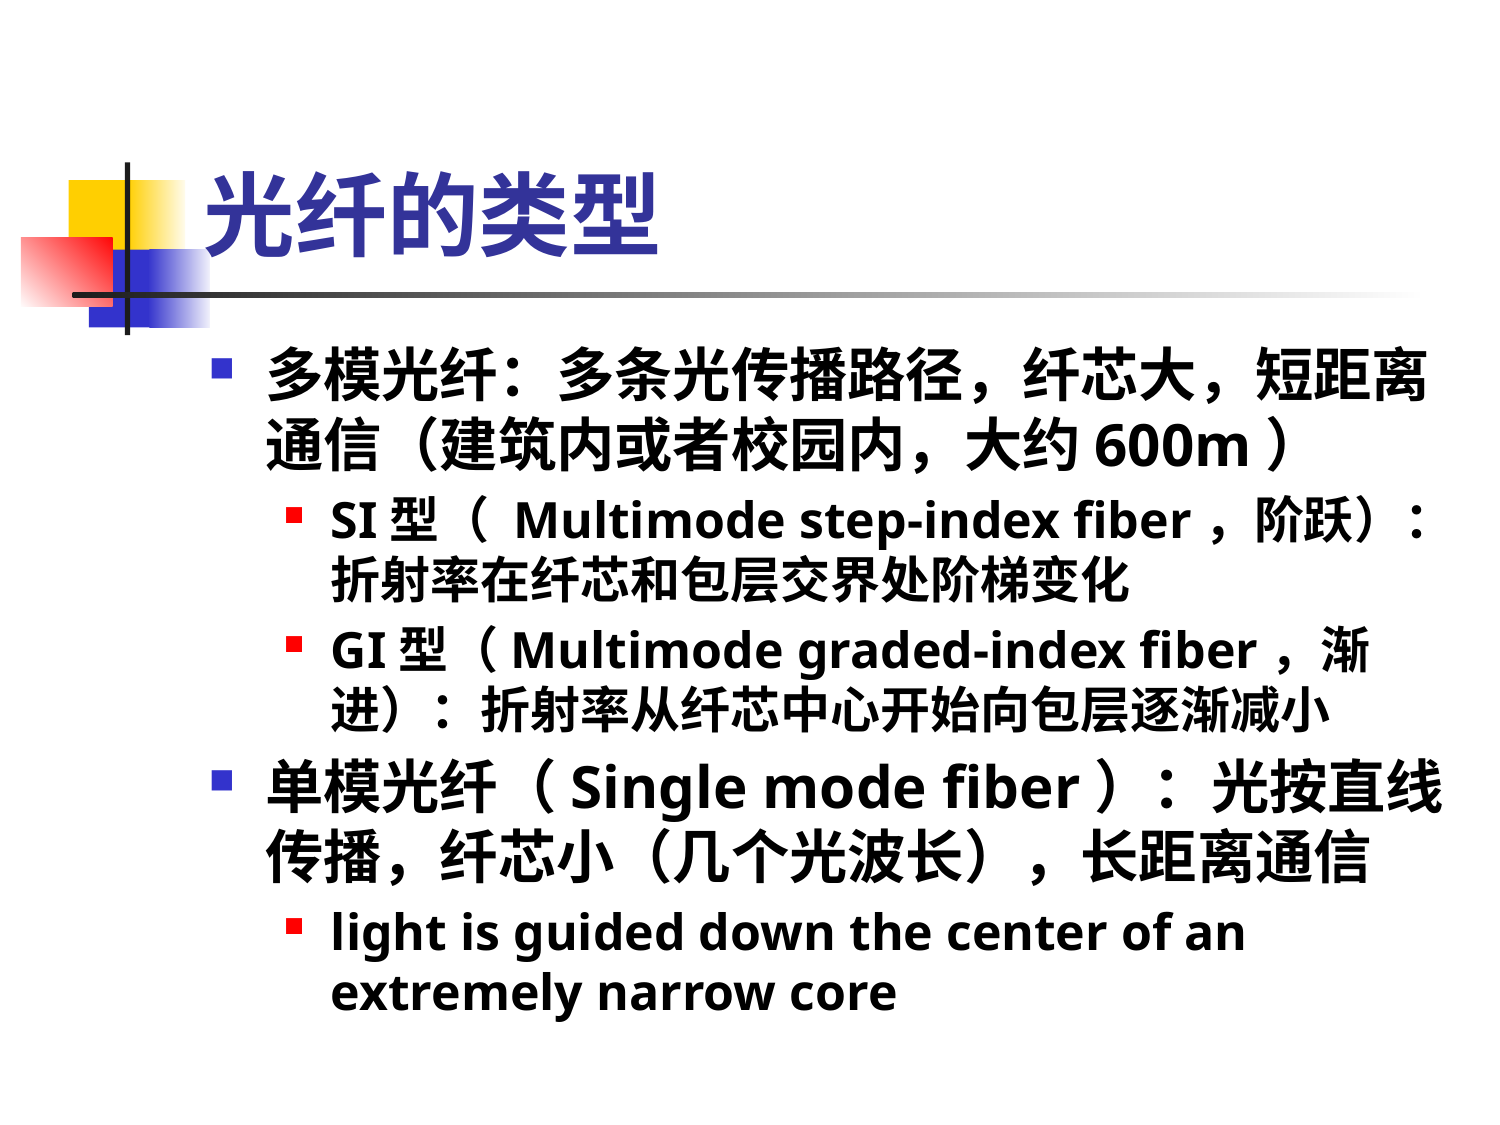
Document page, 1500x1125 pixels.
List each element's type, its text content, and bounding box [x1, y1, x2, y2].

list 多模光纤：多条光传播路径，纤芯大，短距离通信（建筑内或者校园内，大约600m） SI型（ Multimode step-index fiber，阶跃）：折射率在纤芯和包层交界处阶梯变化 GI型（Multimode graded-index fiber，渐进）：折射率从纤芯中心开始向包层逐渐减小 单模光纤（Single mode fiber）：光按直线传播，纤芯小（几个光波长），长距离通信 light is guided down the center of an extremely narrow core [193, 331, 1469, 1106]
title 光纤的类型 [188, 35, 1468, 275]
